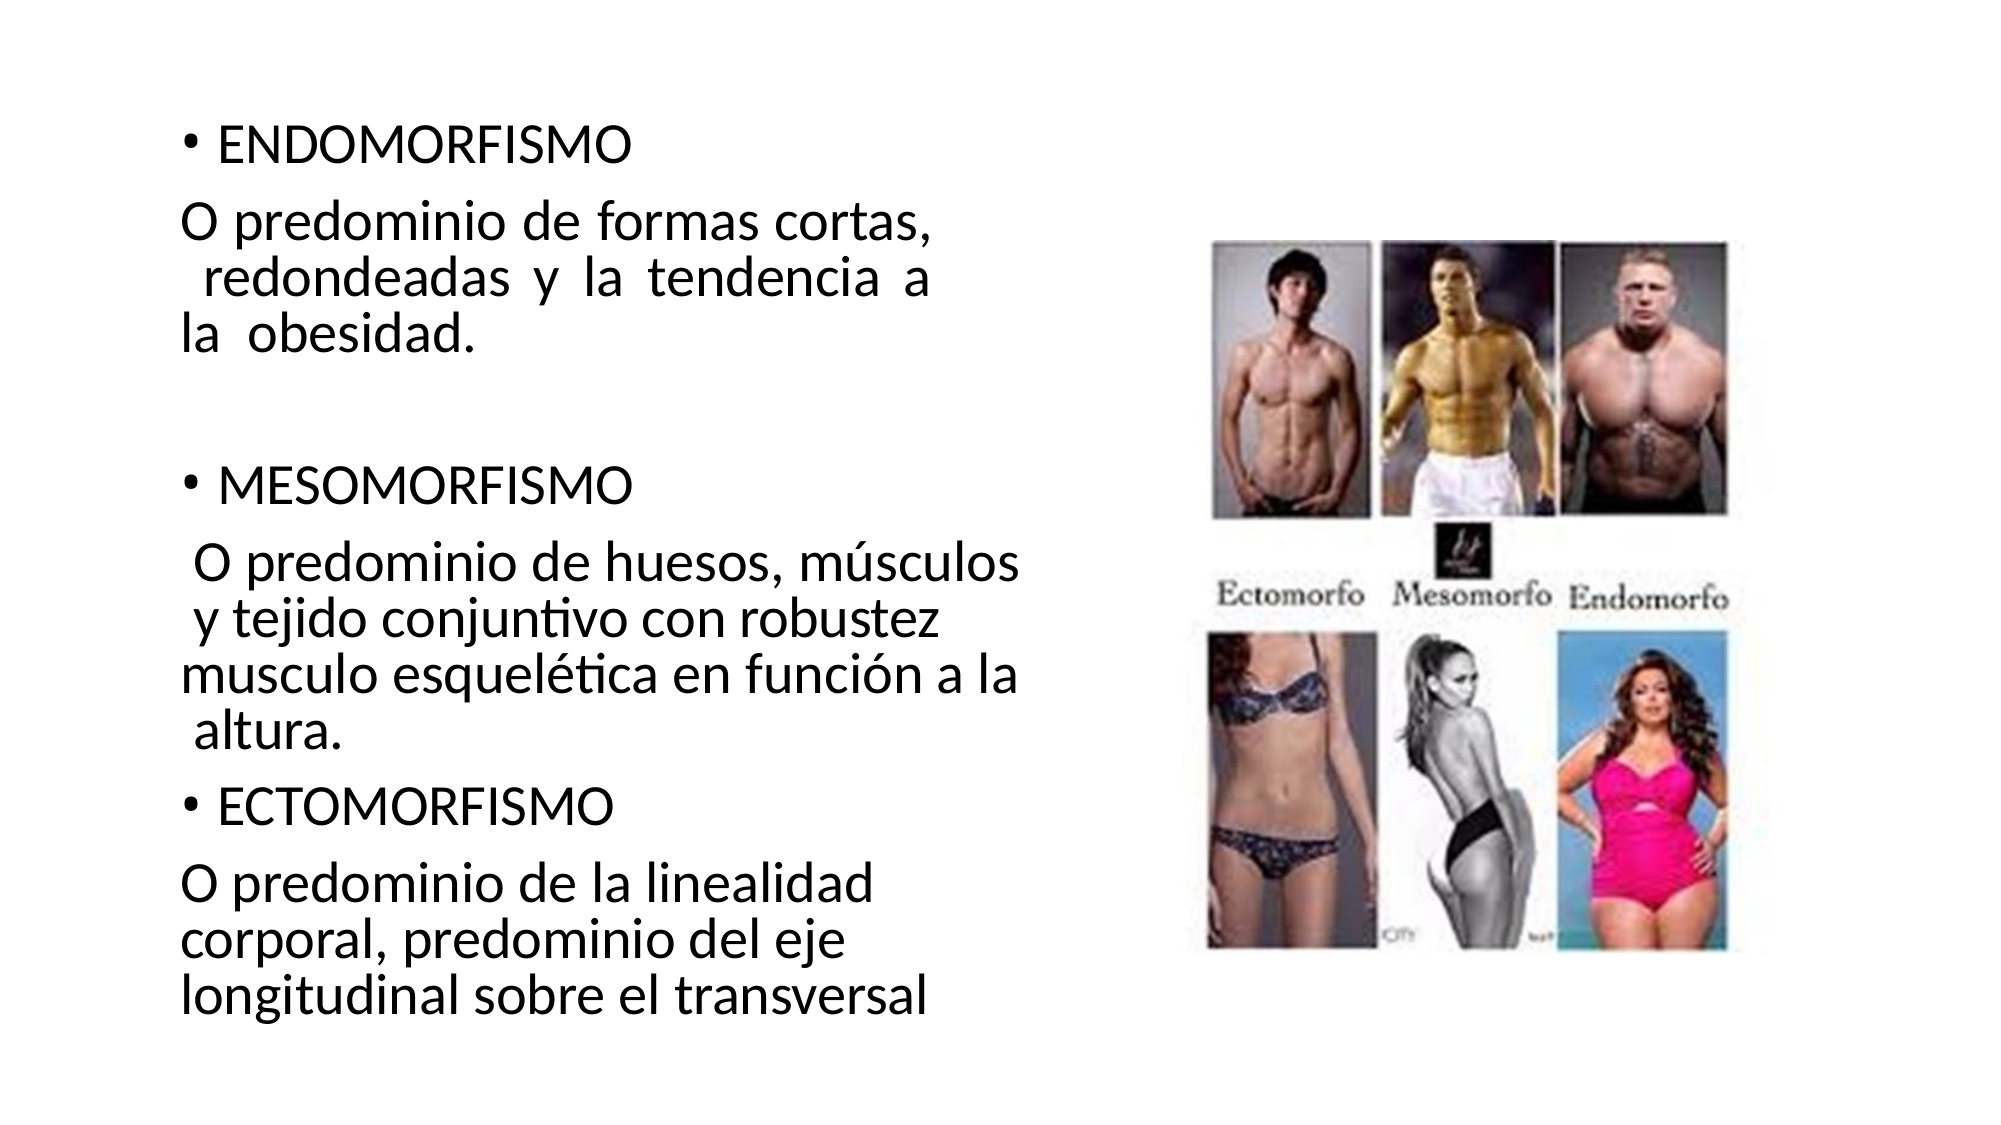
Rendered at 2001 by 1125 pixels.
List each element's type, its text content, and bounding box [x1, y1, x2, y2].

picture [1177, 240, 1779, 956]
text_box ENDOMORFISMO O predominio de formas cortas, redondeadas y la tendencia a la obesidad. MESOMORFISMO O predominio de huesos, músculos y tejido conjuntivo con robustez musculo esquelética en función a la altura. ECTOMORFISMO O predominio de la linealidad corporal, predominio del eje longitudinal sobre el transversal [177, 96, 1027, 1027]
